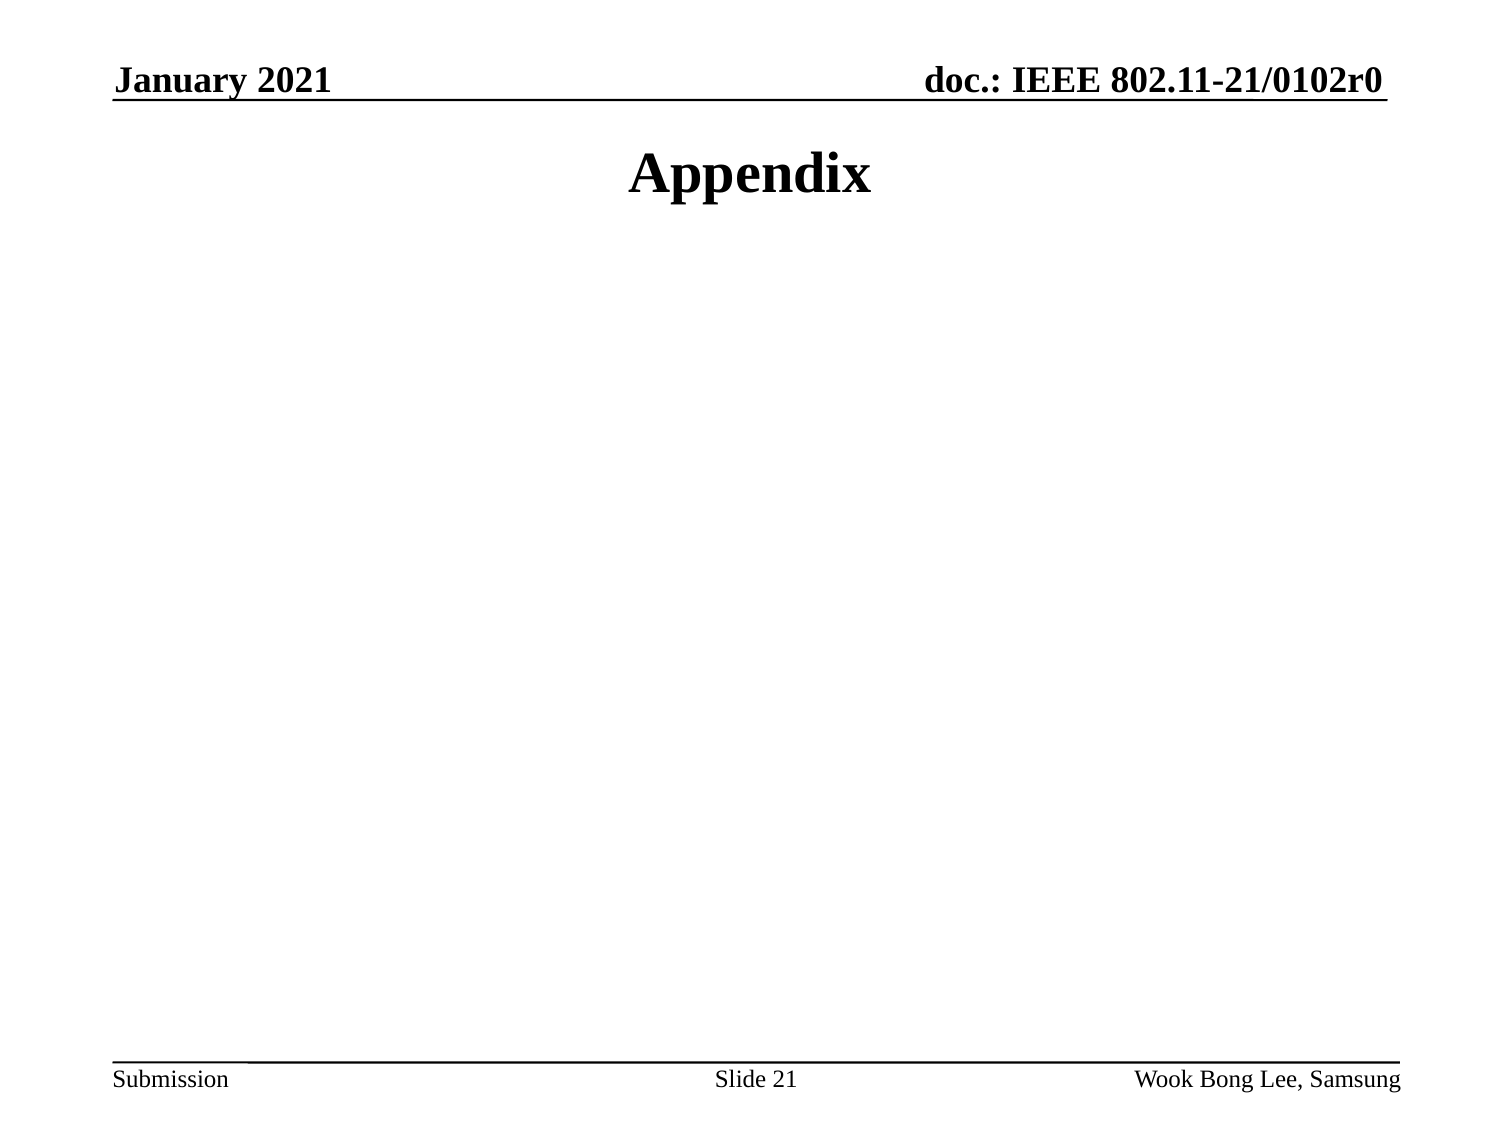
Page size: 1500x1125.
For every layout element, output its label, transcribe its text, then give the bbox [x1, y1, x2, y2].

slide_number Slide 21 [712, 1061, 800, 1093]
title Appendix [112, 112, 1388, 226]
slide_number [114, 54, 335, 101]
footer Wook Bong Lee, Samsung [1130, 1061, 1402, 1093]
